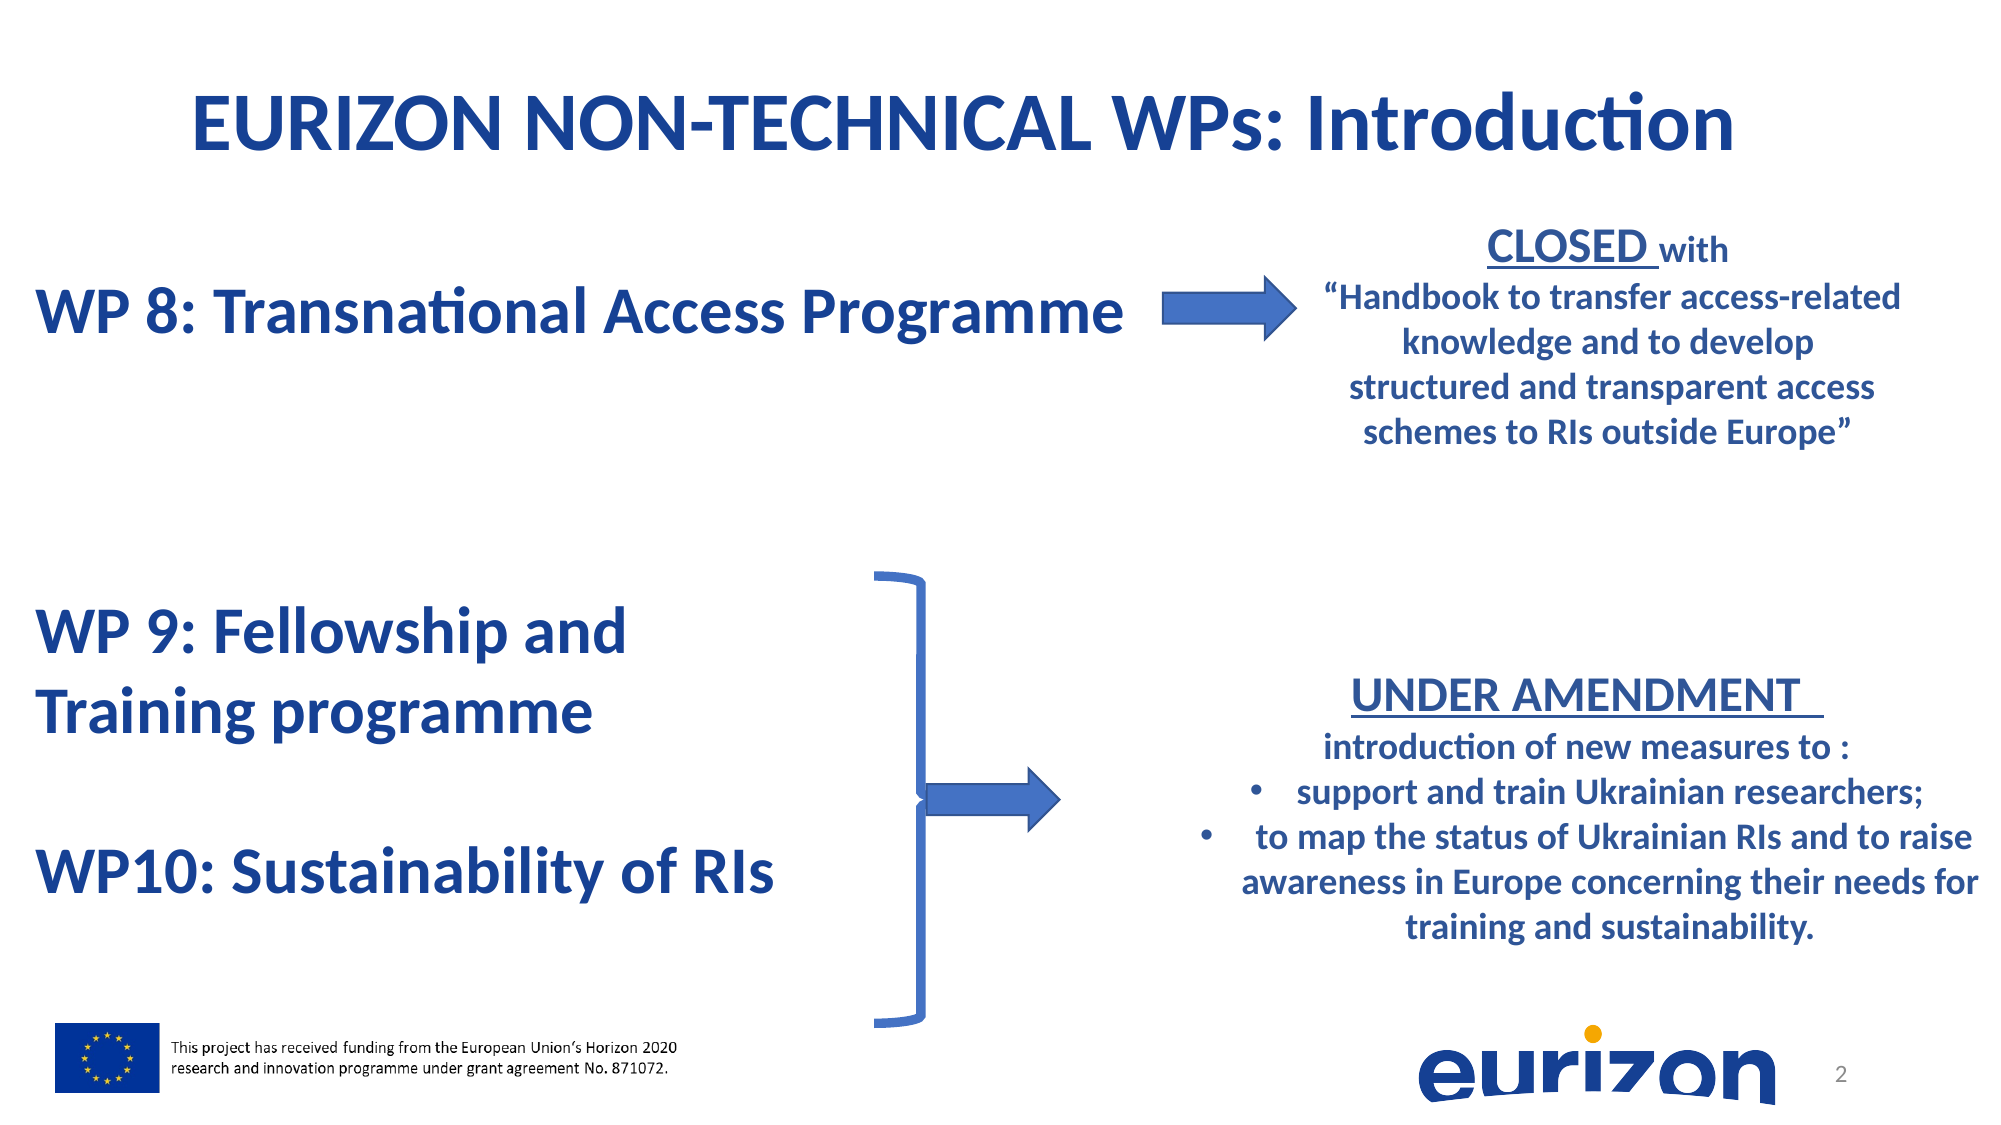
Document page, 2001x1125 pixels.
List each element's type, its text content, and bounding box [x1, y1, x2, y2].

text_box CLOSED with “Handbook to transfer access-related knowledge and to develop structured and transparent access schemes to RIs outside Europe” [1273, 204, 1952, 520]
text_box [1161, 274, 1273, 342]
text_box EURIZON NON-TECHNICAL WPs: Introduction WP 8: Transnational Access Programme WP 9: Fellowship and Training programme WP10: Sustainability of RIs [20, 59, 1908, 1015]
text_box [874, 575, 925, 1024]
text_box [925, 766, 1062, 834]
text_box UNDER AMENDMENT introduction of new measures to : support and train Ukrainian researchers; to map the status of Ukrainian RIs and to raise awareness in Europe concerning their needs for training and sustainability. [1177, 654, 1997, 955]
picture [55, 1023, 693, 1093]
slide_number 2 [1412, 1042, 1418, 1103]
slide_number 2 [1776, 1042, 1863, 1103]
picture [1418, 1024, 1776, 1107]
